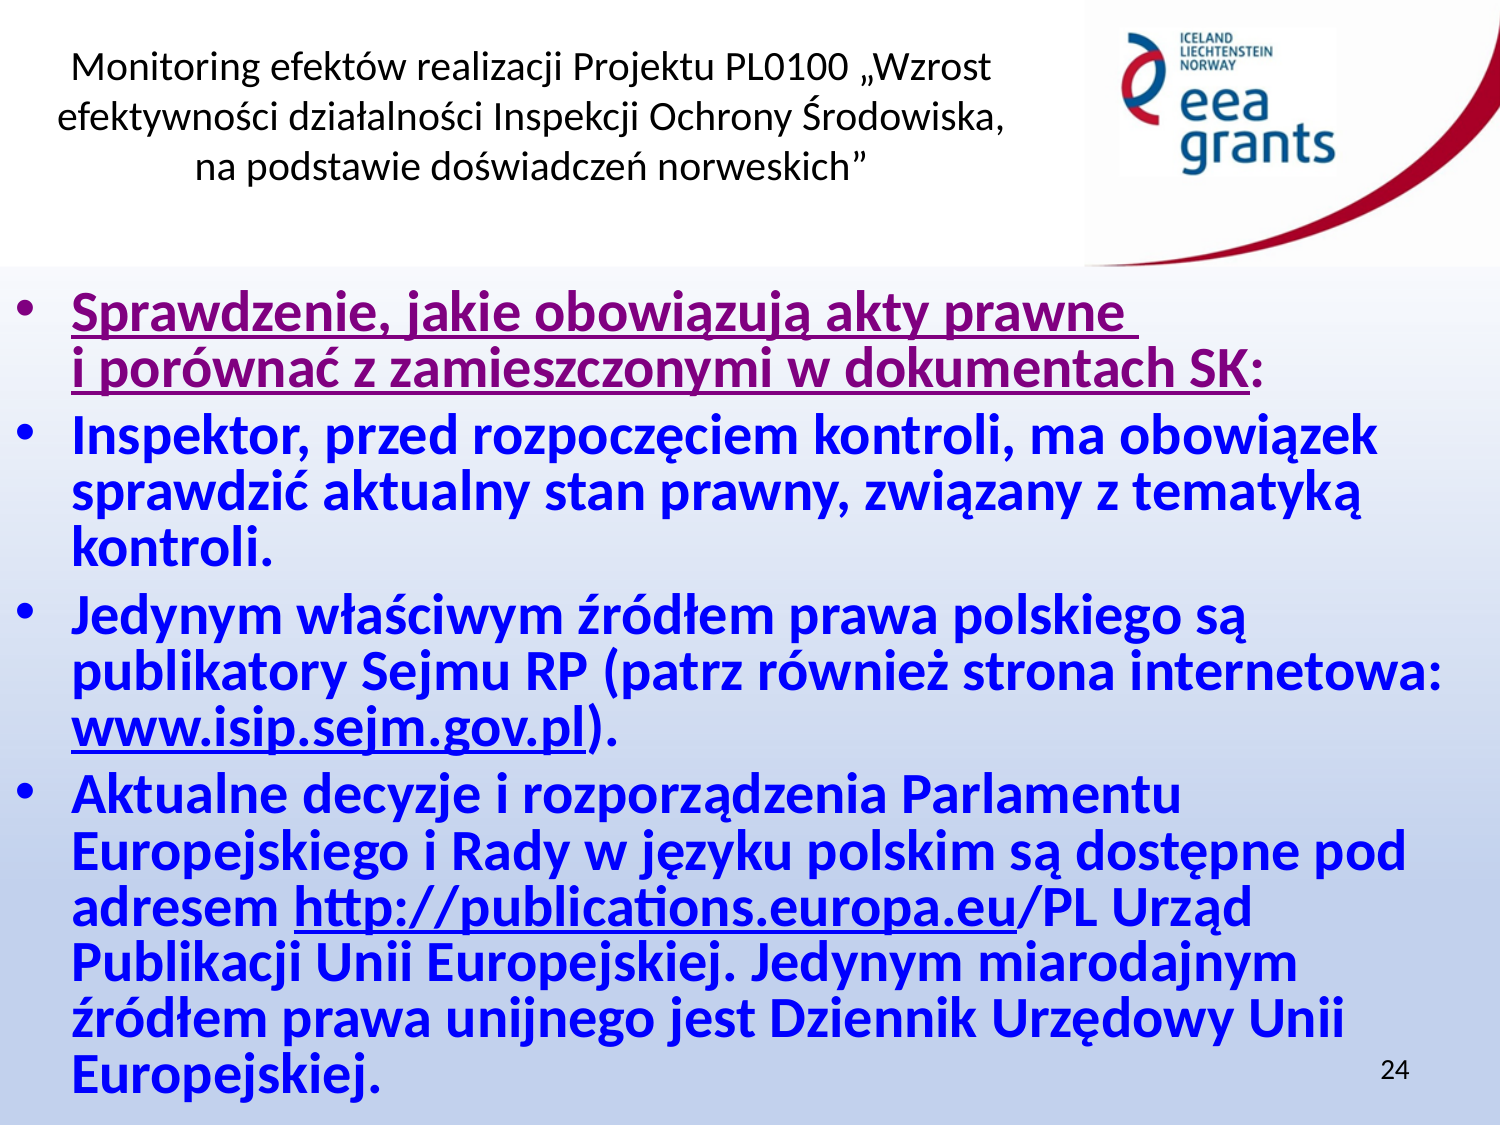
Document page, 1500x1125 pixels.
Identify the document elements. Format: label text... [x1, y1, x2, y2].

list Sprawdzenie, jakie obowiązują akty prawne i porównać z zamieszczonymi w dokumentach SK: Inspektor, przed rozpoczęciem kontroli, ma obowiązek sprawdzić aktualny stan prawny, związany z tematyką kontroli. Jedynym właściwym źródłem prawa polskiego są publikatory Sejmu RP (patrz również strona internetowa: www.isip.sejm.gov.pl). Aktualne decyzje i rozporządzenia Parlamentu Europejskiego i Rady w języku polskim są dostępne pod adresem http://publications.europa.eu/PL Urząd Publikacji Unii Europejskiej. Jedynym miarodajnym źródłem prawa unijnego jest Dziennik Urzędowy Unii Europejskiej. [0, 278, 1500, 1125]
picture [0, 0, 1500, 278]
